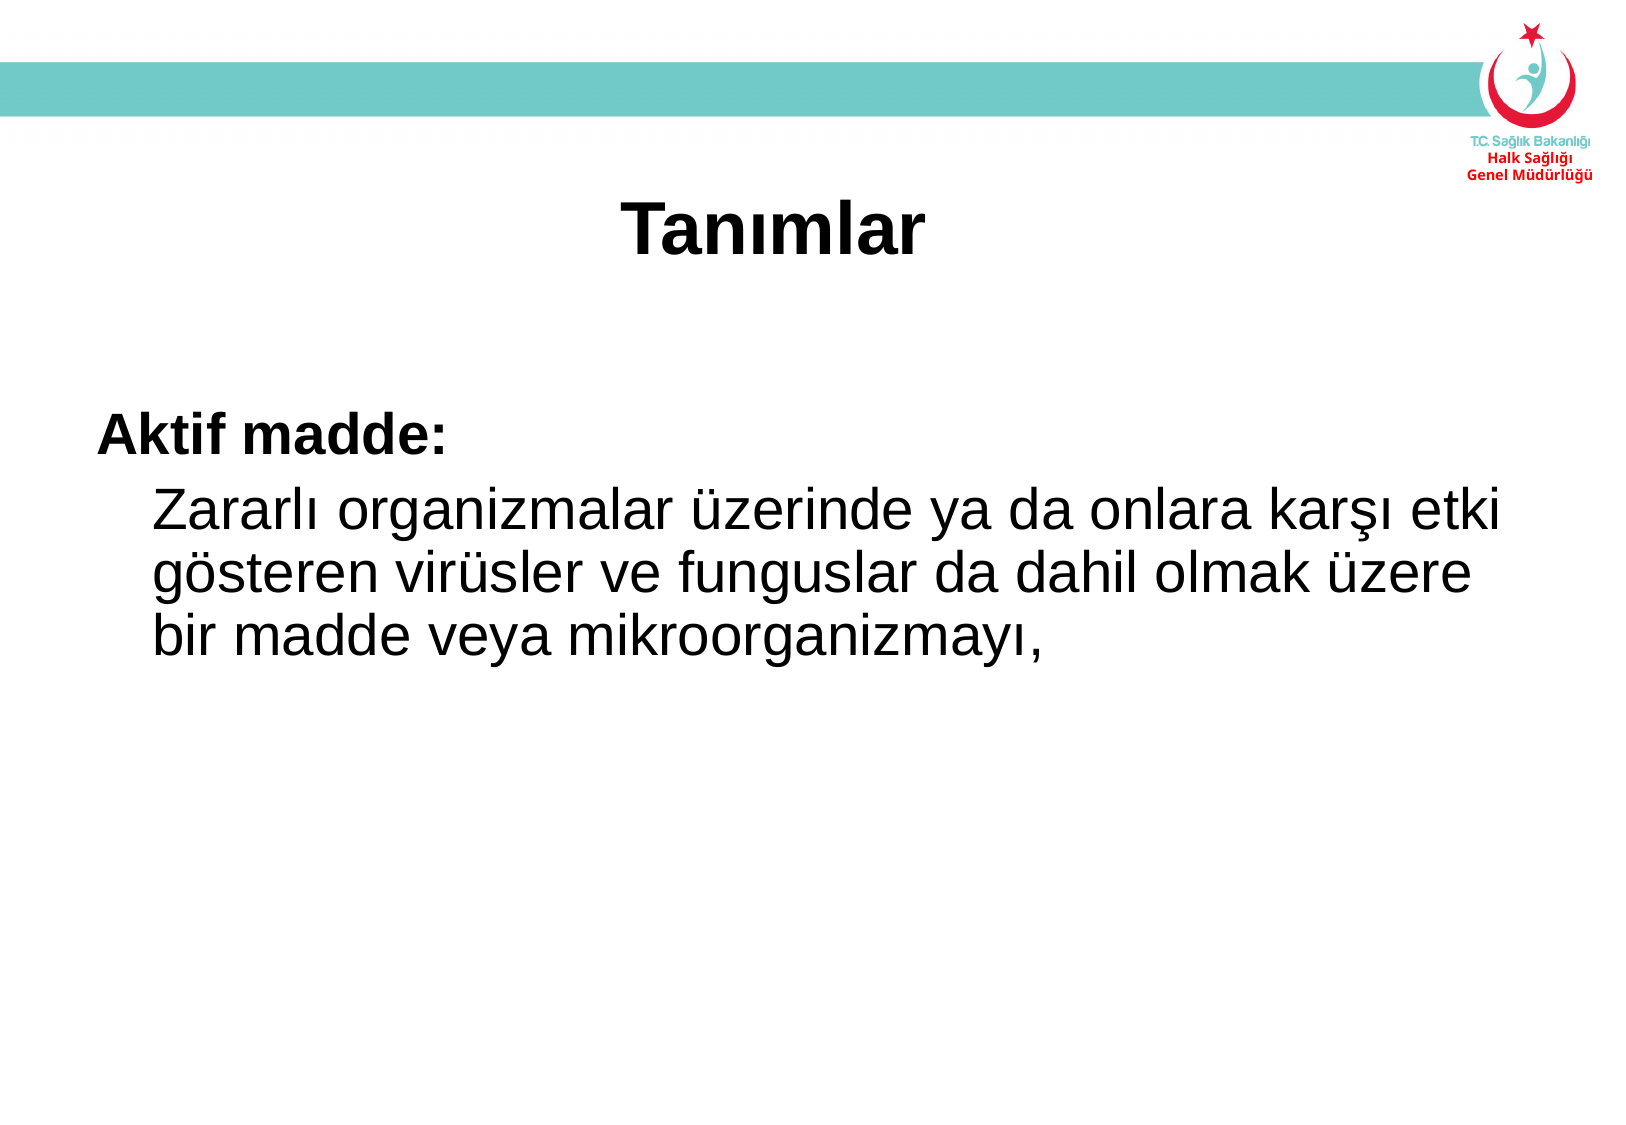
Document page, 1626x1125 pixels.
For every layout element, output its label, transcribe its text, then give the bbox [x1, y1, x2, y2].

picture [0, 23, 1590, 149]
text_box Tanımlar [172, 172, 1375, 256]
text_box Aktif madde: Zararlı organizmalar üzerinde ya da onlara karşı etki gösteren virüsler ve funguslar da dahil olmak üzere bir madde veya mikroorganizmayı, [81, 397, 1544, 835]
